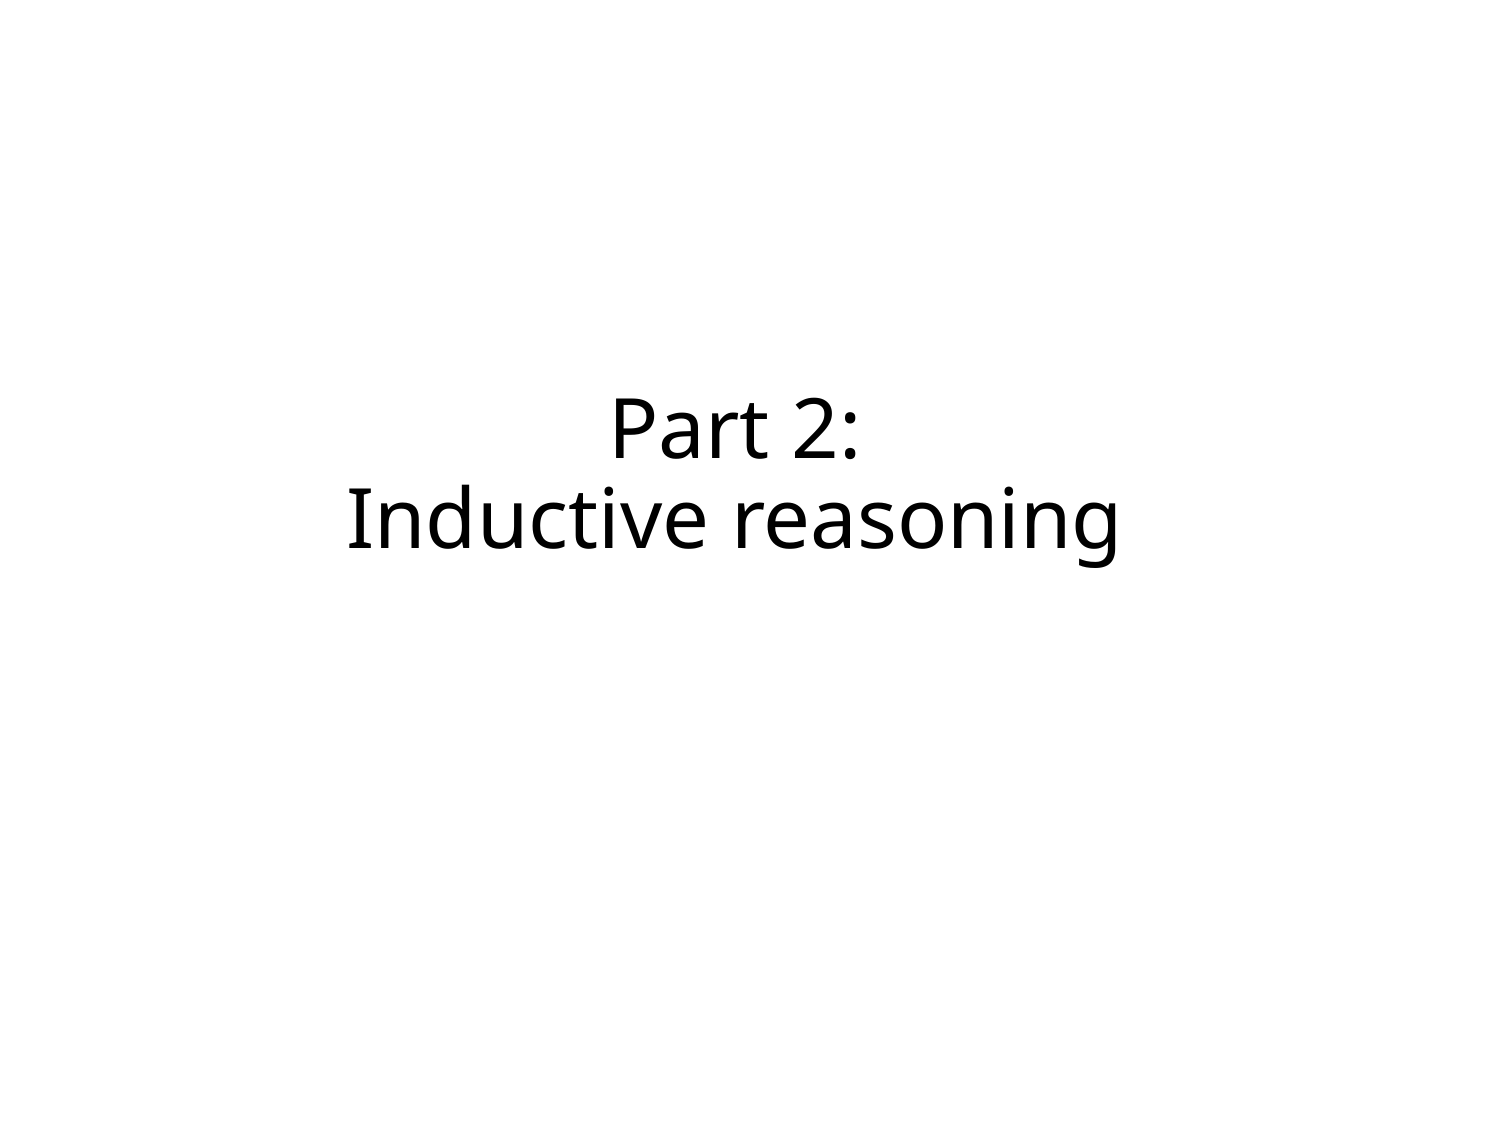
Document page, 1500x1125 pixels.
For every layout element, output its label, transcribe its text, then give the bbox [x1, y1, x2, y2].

title Part 2: Inductive reasoning [88, 320, 1382, 632]
